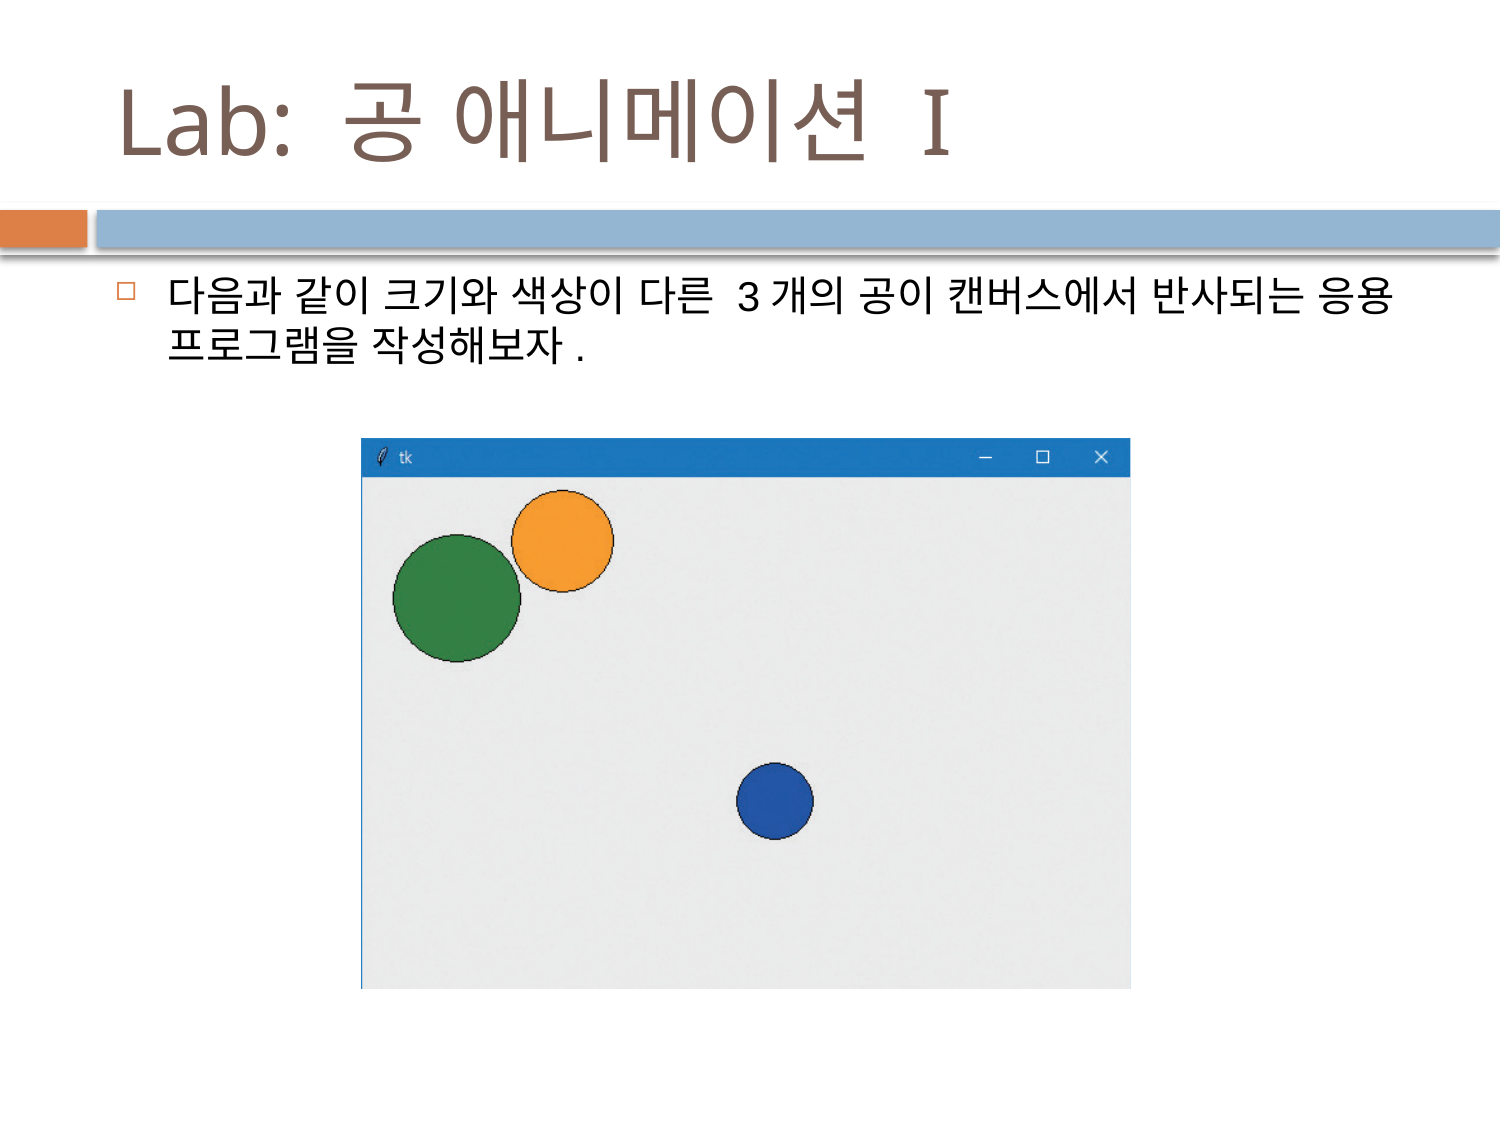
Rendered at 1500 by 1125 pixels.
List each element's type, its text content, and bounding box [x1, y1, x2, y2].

list 다음과 같이 크기와 색상이 다른 3개의 공이 캔버스에서 반사되는 응용 프로그램을 작성해보자. [100, 262, 1438, 1000]
picture [360, 437, 1131, 990]
title Lab: 공 애니메이션 I [100, 37, 1438, 200]
